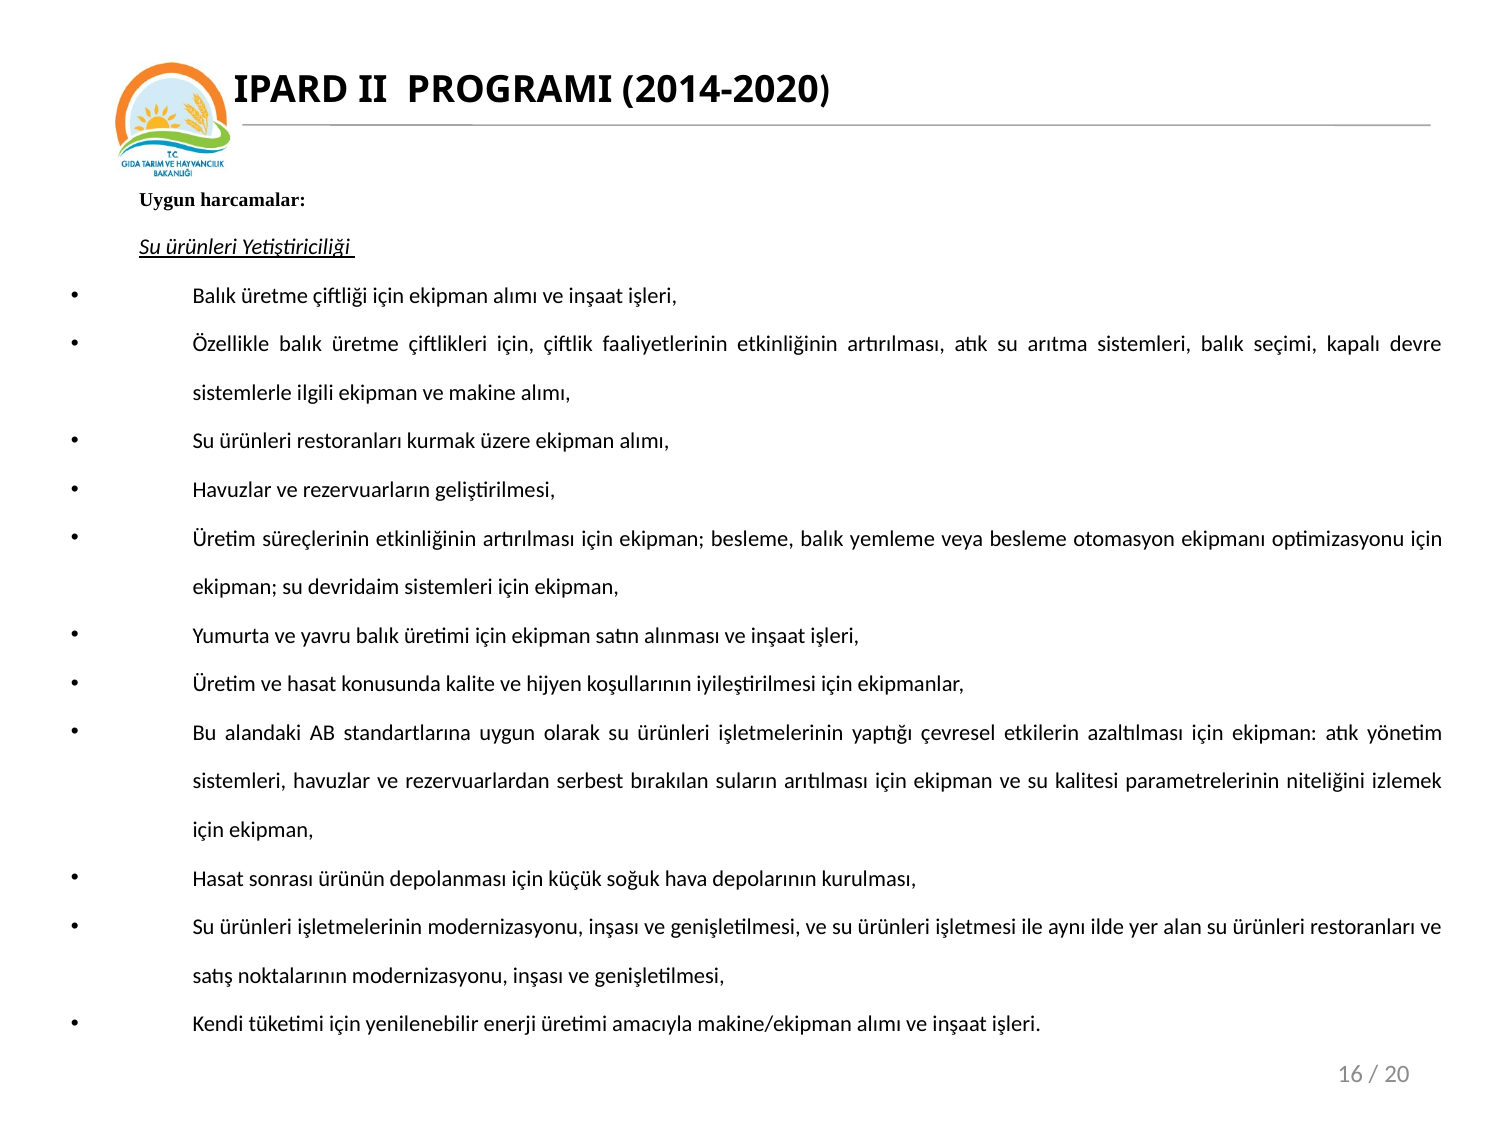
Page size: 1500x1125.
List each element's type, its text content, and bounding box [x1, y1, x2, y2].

slide_number 16 / 20 [1074, 1055, 1425, 1103]
text_box Uygun harcamalar: Su ürünleri Yetiştiriciliği Balık üretme çiftliği için ekipman alımı ve inşaat işleri, Özellikle balık üretme çiftlikleri için, çiftlik faaliyetlerinin etkinliğinin artırılması, atık su arıtma sistemleri, balık seçimi, kapalı devre sistemlerle ilgili ekipman ve makine alımı, Su ürünleri restoranları kurmak üzere ekipman alımı, Havuzlar ve rezervuarların geliştirilmesi, Üretim süreçlerinin etkinliğinin artırılması için ekipman; besleme, balık yemleme veya besleme otomasyon ekipmanı optimizasyonu için ekipman; su devridaim sistemleri için ekipman, Yumurta ve yavru balık üretimi için ekipman satın alınması ve inşaat işleri, Üretim ve hasat konusunda kalite ve hijyen koşullarının iyileştirilmesi için ekipmanlar, Bu alandaki AB standartlarına uygun olarak su ürünleri işletmelerinin yaptığı çevresel etkilerin azaltılması için ekipman: atık yönetim sistemleri, havuzlar ve rezervuarlardan serbest bırakılan suların arıtılması için ekipman ve su kalitesi parametrelerinin niteliğini izlemek için ekipman, Hasat sonrası ürünün depolanması için küçük soğuk hava depolarının kurulması, Su ürünleri işletmelerinin modernizasyonu, inşası ve genişletilmesi, ve su ürünleri işletmesi ile aynı ilde yer alan su ürünleri restoranları ve satış noktalarının modernizasyonu, inşası ve genişletilmesi, Kendi tüketimi için yenilenebilir enerji üretimi amacıyla makine/ekipman alımı ve inşaat işleri. [53, 160, 1459, 1055]
picture [115, 62, 231, 177]
text_box IPARD II PROGRAMI (2014-2020) [219, 57, 846, 118]
